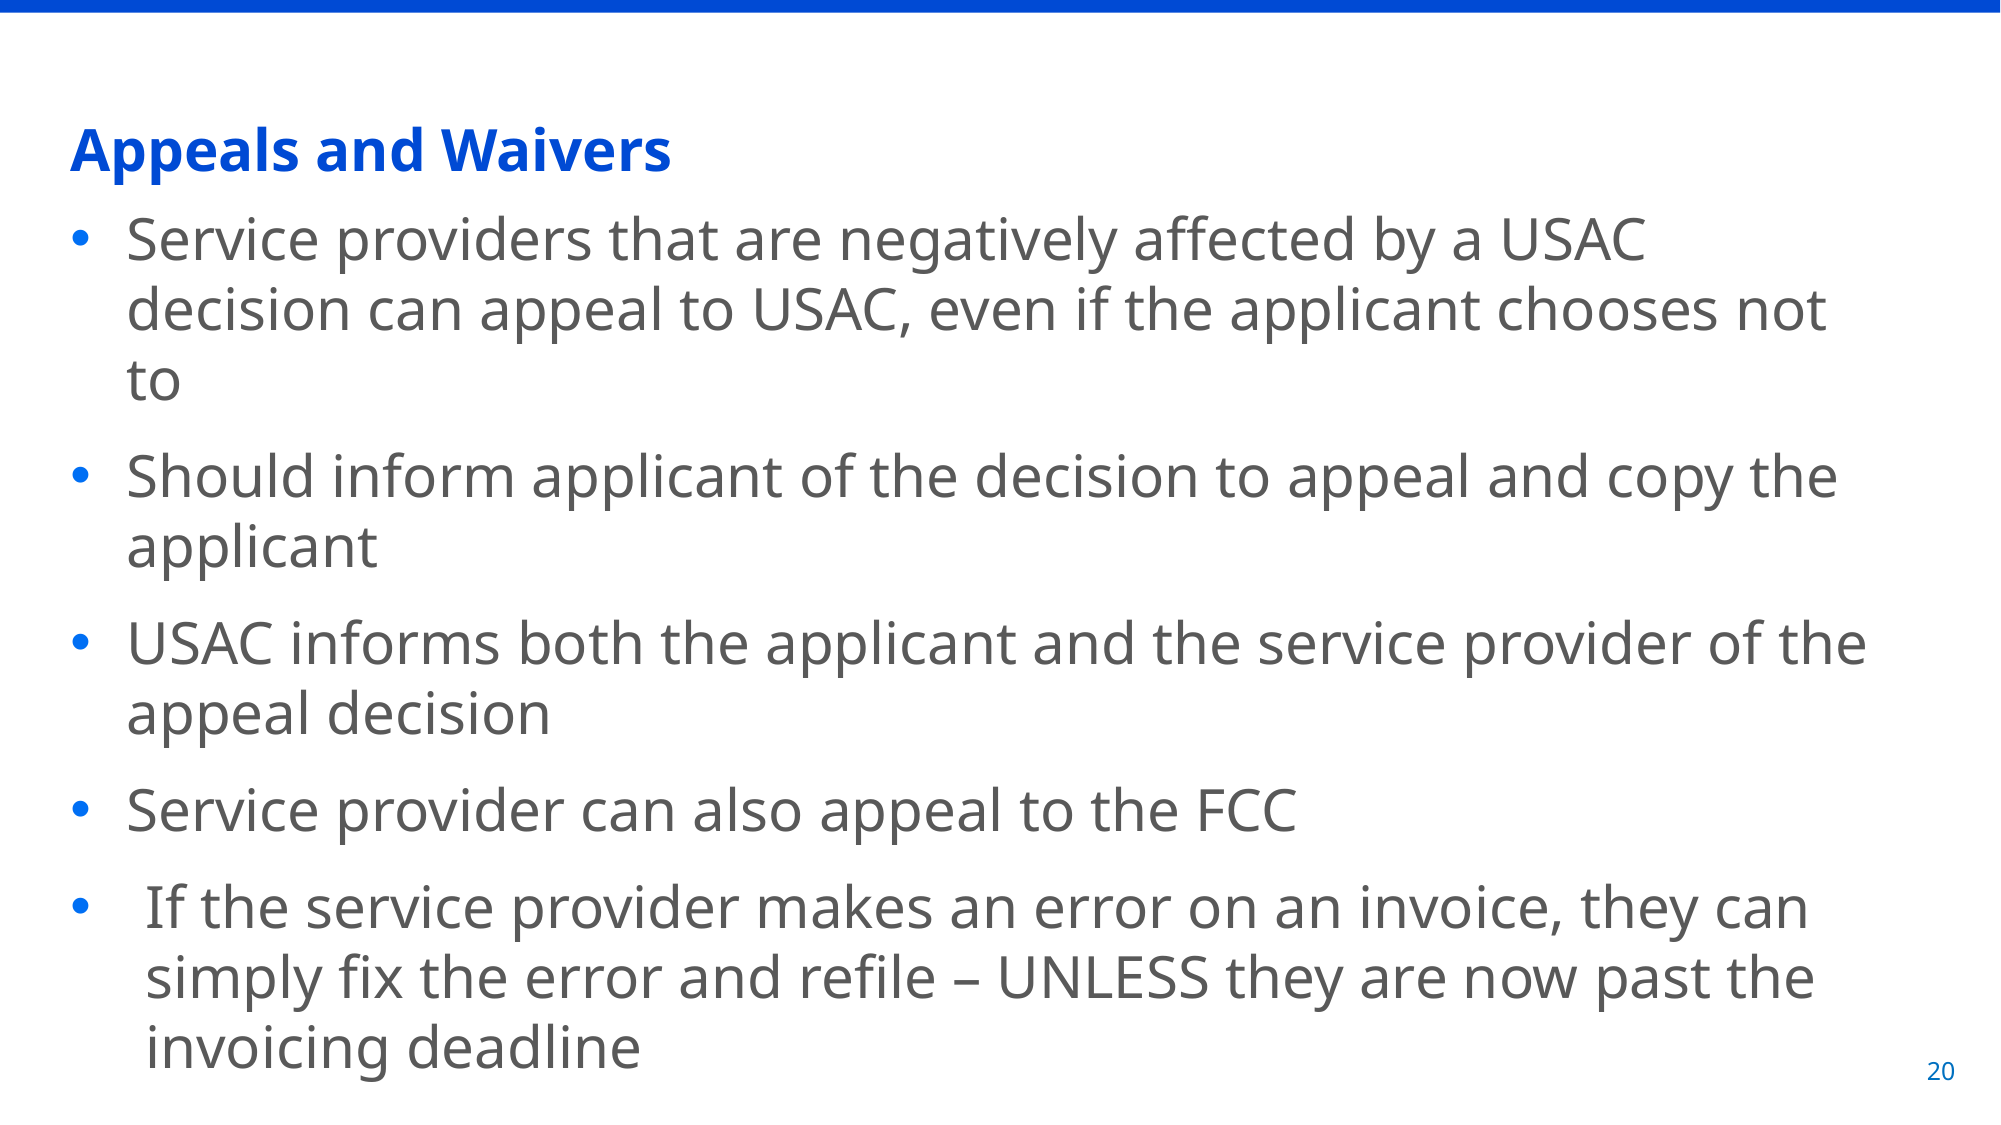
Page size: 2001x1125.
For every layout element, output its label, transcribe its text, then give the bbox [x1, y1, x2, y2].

title Appeals and Waivers [55, 113, 1863, 194]
list Service providers that are negatively affected by a USAC decision can appeal to USAC, even if the applicant chooses not to Should inform applicant of the decision to appeal and copy the applicant USAC informs both the applicant and the service provider of the appeal decision Service provider can also appeal to the FCC If the service provider makes an error on an invoice, they can simply fix the error and refile – UNLESS they are now past the invoicing deadline [55, 194, 1898, 870]
slide_number 20 [1520, 1042, 1971, 1103]
